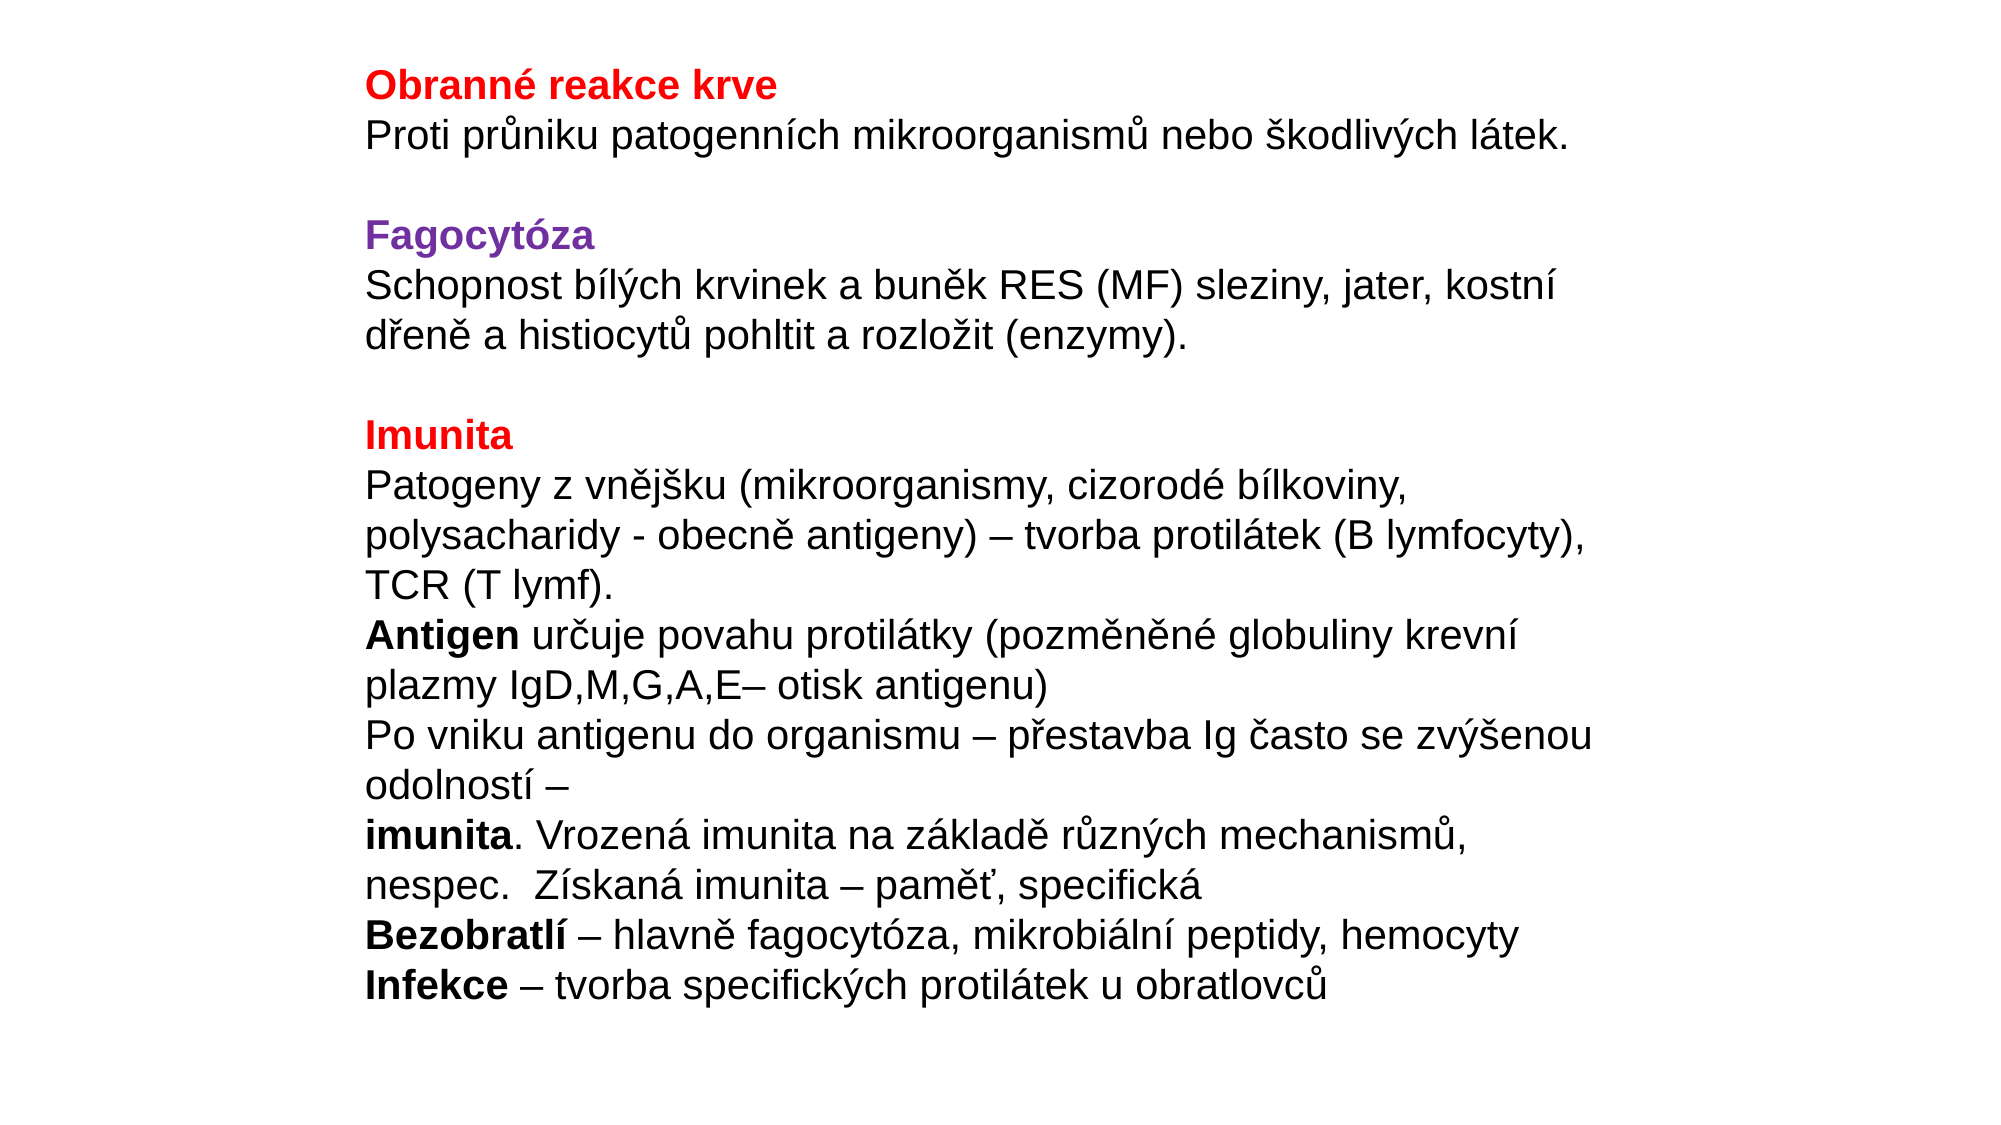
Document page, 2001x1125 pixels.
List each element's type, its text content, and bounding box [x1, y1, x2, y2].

text_box Obranné reakce krve Proti průniku patogenních mikroorganismů nebo škodlivých látek. Fagocytóza Schopnost bílých krvinek a buněk RES (MF) sleziny, jater, kostní dřeně a histiocytů pohltit a rozložit (enzymy). Imunita Patogeny z vnějšku (mikroorganismy, cizorodé bílkoviny, polysacharidy - obecně antigeny) – tvorba protilátek (B lymfocyty), TCR (T lymf). Antigen určuje povahu protilátky (pozměněné globuliny krevní plazmy IgD,M,G,A,E– otisk antigenu) Po vniku antigenu do organismu – přestavba Ig často se zvýšenou odolností – imunita. Vrozená imunita na základě různých mechanismů, nespec. Získaná imunita – paměť, specifická Bezobratlí – hlavně fagocytóza, mikrobiální peptidy, hemocyty Infekce – tvorba specifických protilátek u obratlovců [349, 50, 1638, 1016]
